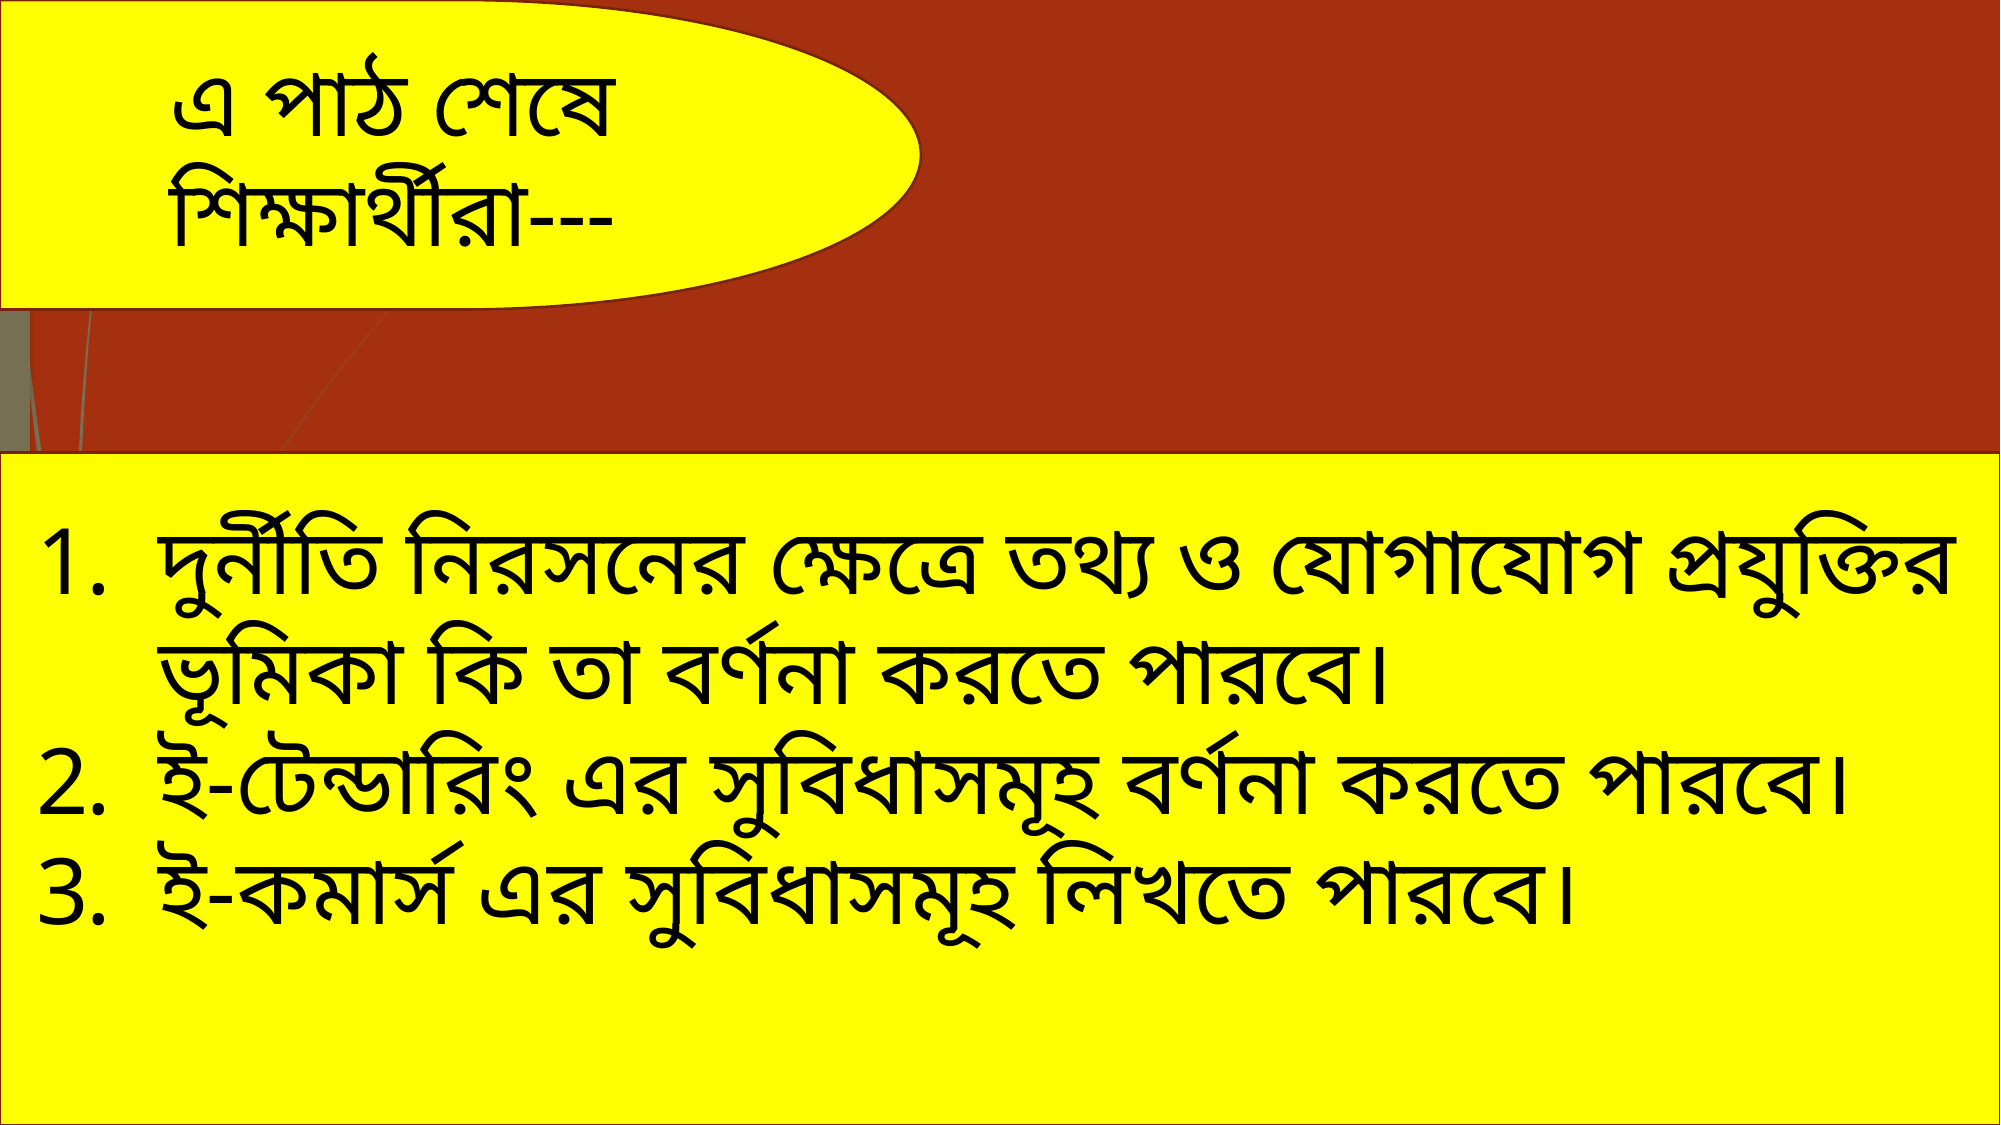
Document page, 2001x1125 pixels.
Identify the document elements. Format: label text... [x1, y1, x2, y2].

text_box দুর্নীতি নিরসনের ক্ষেত্রে তথ্য ও যোগাযোগ প্রযুক্তির ভূমিকা কি তা বর্ণনা করতে পারবে। ই-টেন্ডারিং এর সুবিধাসমূহ বর্ণনা করতে পারবে। ই-কমার্স এর সুবিধাসমূহ লিখতে পারবে। [21, 495, 2000, 1125]
text_box [0, 451, 2000, 1125]
text_box এ পাঠ শেষে শিক্ষার্থীরা--- [0, 0, 923, 311]
